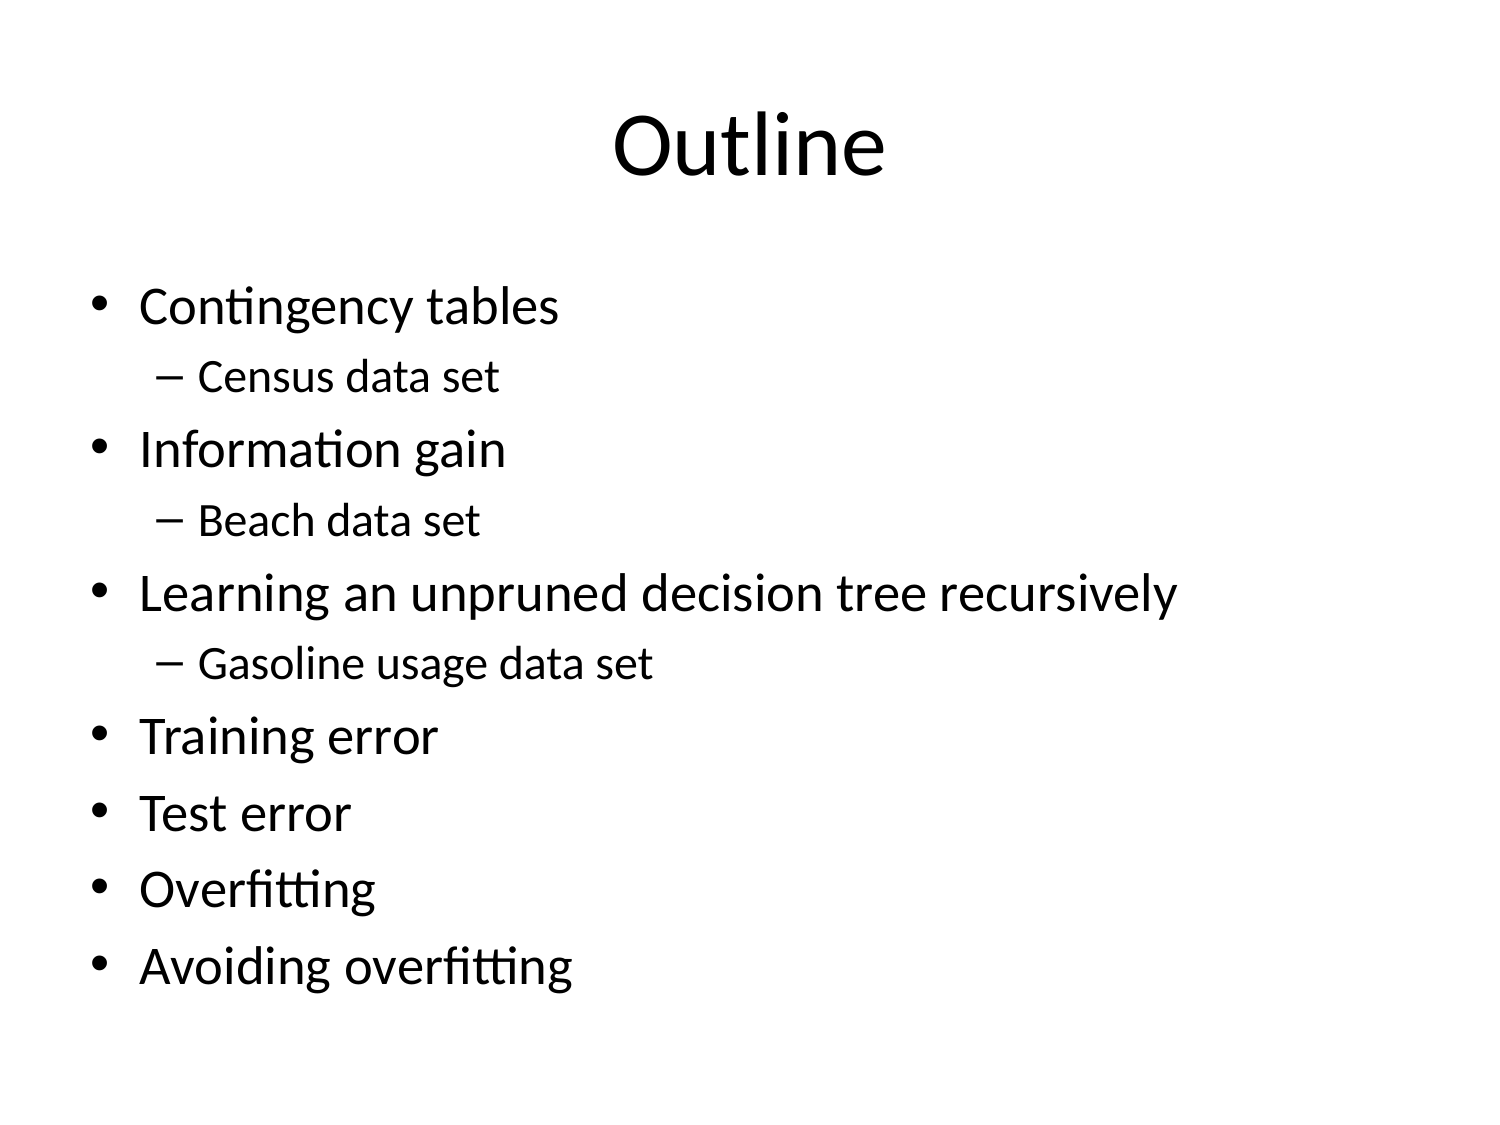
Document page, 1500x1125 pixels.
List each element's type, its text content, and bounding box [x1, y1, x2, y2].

title Outline [75, 45, 1425, 233]
list Contingency tables Census data set Information gain Beach data set Learning an unpruned decision tree recursively Gasoline usage data set Training error Test error Overfitting Avoiding overfitting [75, 262, 1425, 1005]
